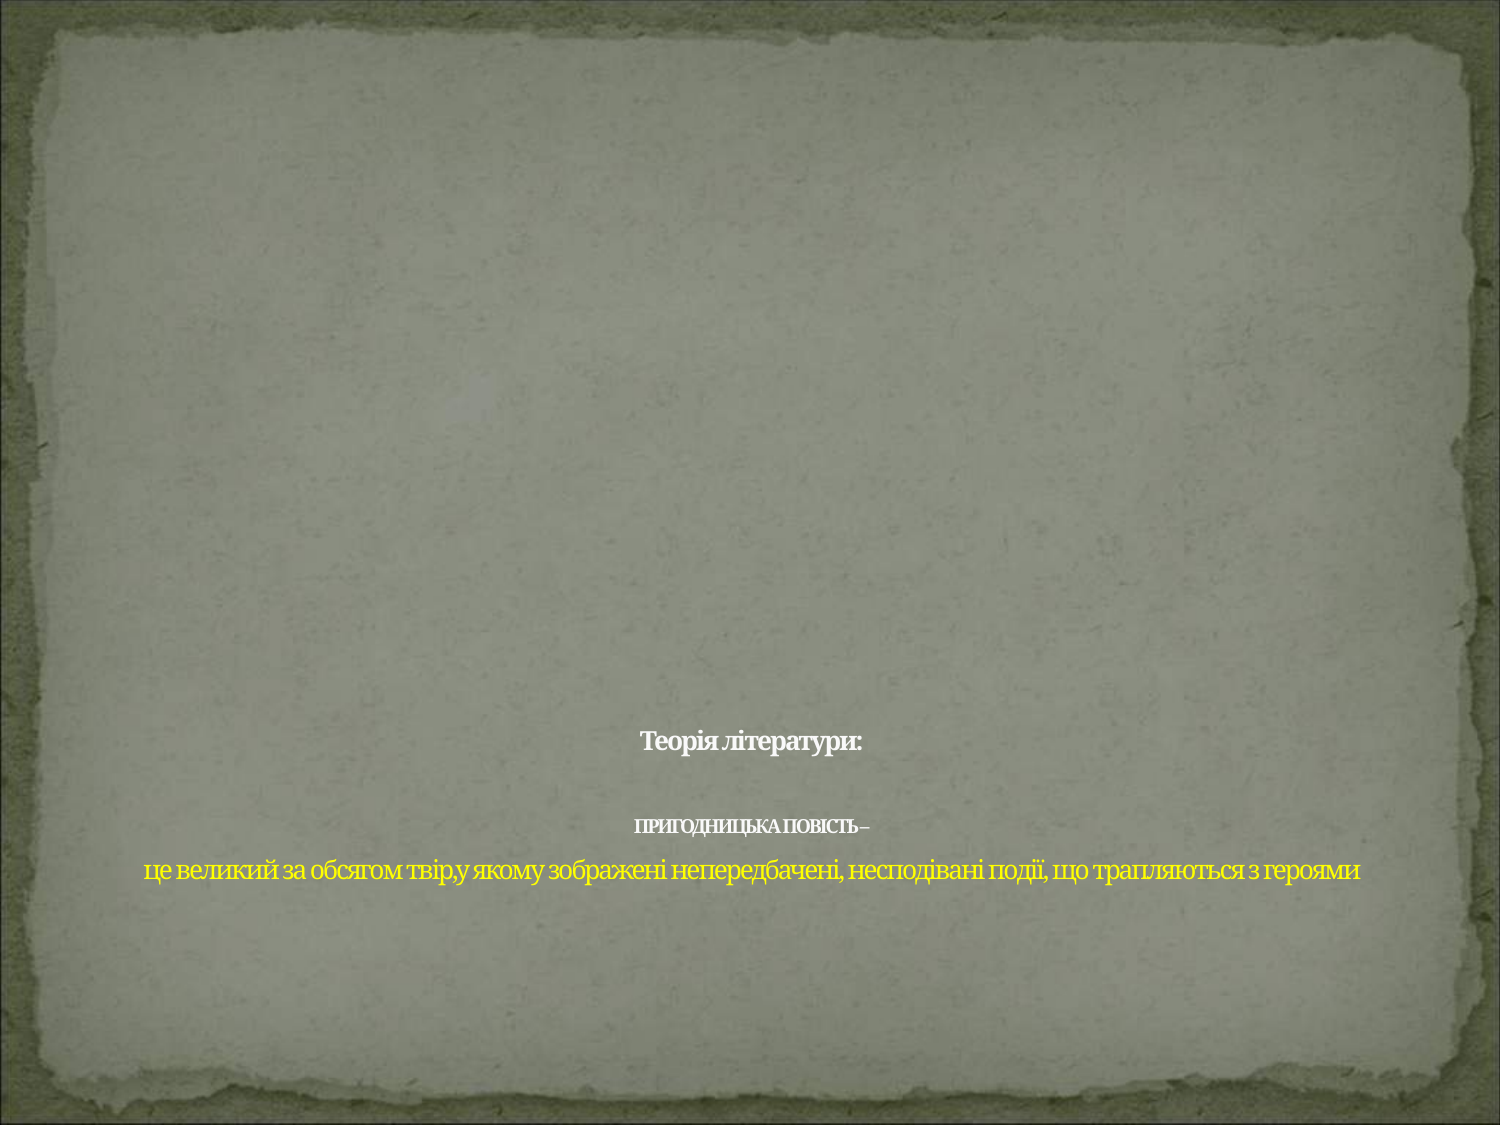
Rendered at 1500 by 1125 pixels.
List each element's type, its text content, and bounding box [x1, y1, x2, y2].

picture [0, 0, 1500, 1125]
title Теорія літератури: ПРИГОДНИЦЬКА ПОВІСТЬ – це великий за обсягом твір,у якому зображені непередбачені, несподівані події, що трапляються з героями [76, 692, 1427, 893]
